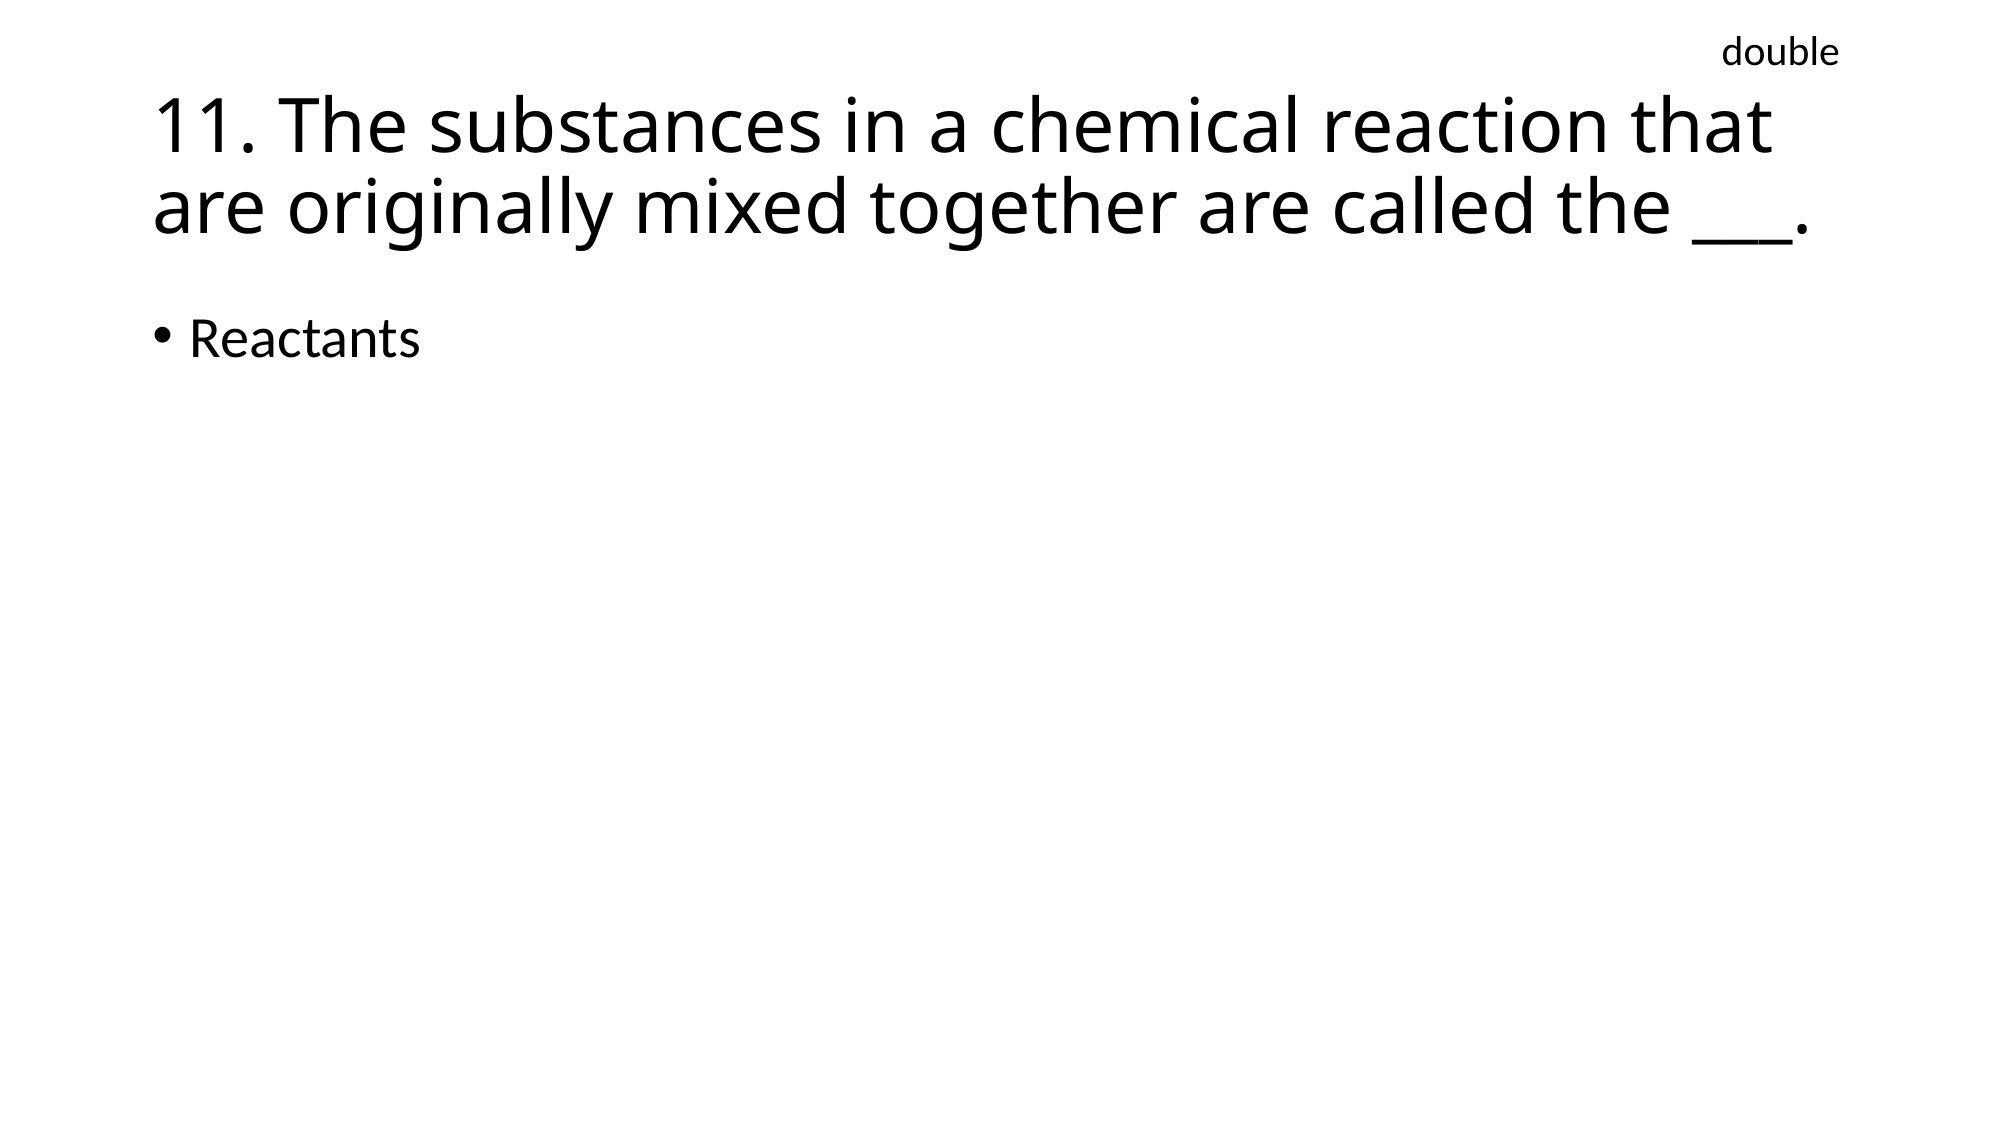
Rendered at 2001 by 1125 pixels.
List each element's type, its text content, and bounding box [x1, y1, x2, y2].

list Reactants [137, 299, 1863, 1014]
title 11. The substances in a chemical reaction that are originally mixed together are called the ___. [137, 59, 1863, 278]
text_box double [1706, 15, 2000, 81]
